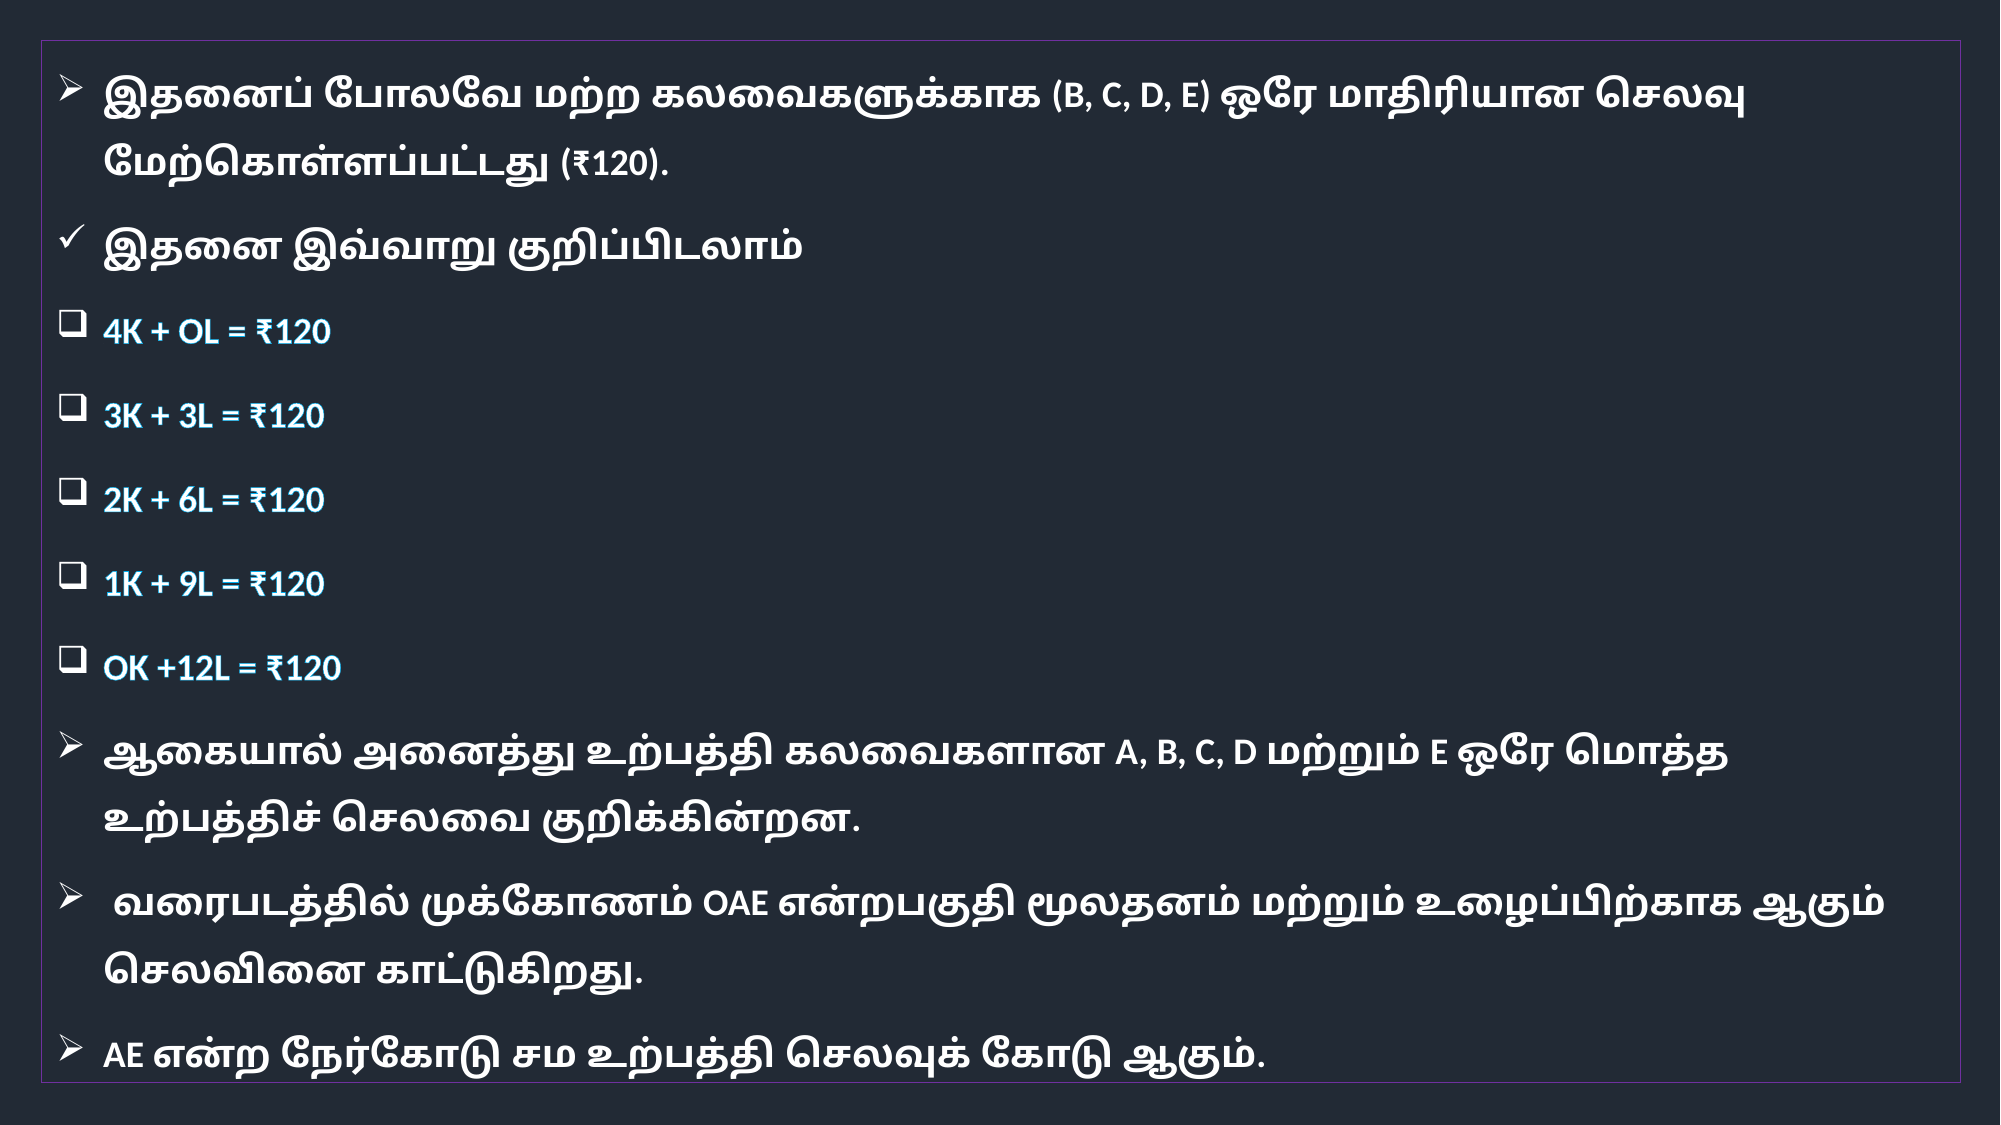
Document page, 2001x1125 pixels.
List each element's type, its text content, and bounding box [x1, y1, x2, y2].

text_box இதனைப் போலவே மற்ற கலவைகளுக்காக (B, C, D, E) ஒரே மாதிரியான செலவு மேற்கொள்ளப்பட்டது (₹120). இதனை இவ்வாறு குறிப்பிடலாம் 4K + OL = ₹120 3K + 3L = ₹120 2K + 6L = ₹120 1K + 9L = ₹120 OK +12L = ₹120 ஆகையால் அனைத்து உற்பத்தி கலவைகளான A, B, C, D மற்றும் E ஒரே மொத்த உற்பத்திச் செலவை குறிக்கின்றன. வரைபடத்தில் முக்கோணம் OAE என்றபகுதி மூலதனம் மற்றும் உழைப்பிற்காக ஆகும் செலவினை காட்டுகிறது. AE என்ற நேர்கோடு சம உற்பத்தி செலவுக் கோடு ஆகும். [41, 40, 1961, 1083]
